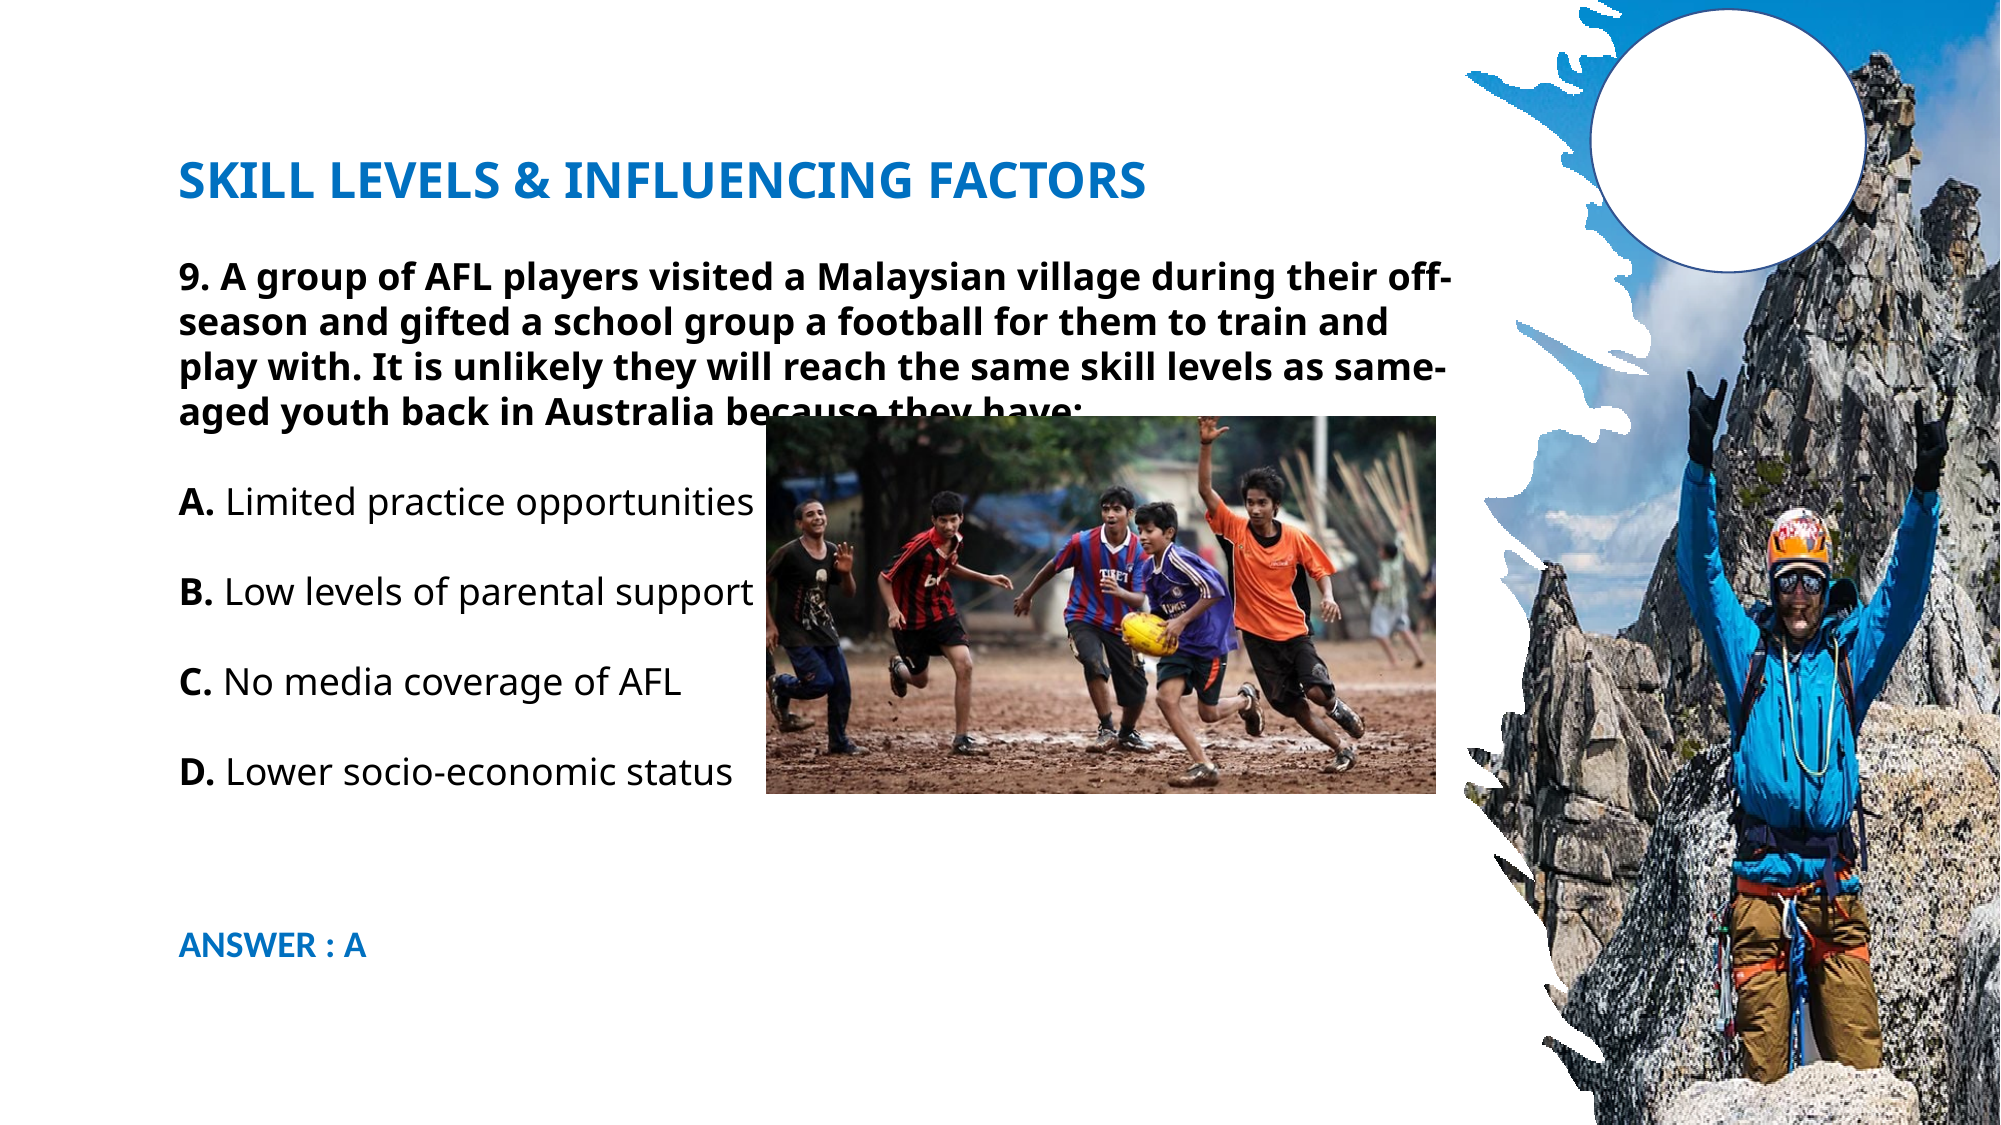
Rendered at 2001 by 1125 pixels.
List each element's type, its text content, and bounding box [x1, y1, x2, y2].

picture [1456, 0, 2000, 1125]
text_box ANSWER : A [163, 912, 580, 973]
picture [766, 416, 1436, 794]
text_box SKILL LEVELS & INFLUENCING FACTORS 9. A group of AFL players visited a Malaysian village during their off-season and gifted a school group a football for them to train and play with. It is unlikely they will reach the same skill levels as same-aged youth back in Australia because they have: A. Limited practice opportunities B. Low levels of parental support C. No media coverage of AFL D. Lower socio-economic status [163, 140, 1456, 846]
